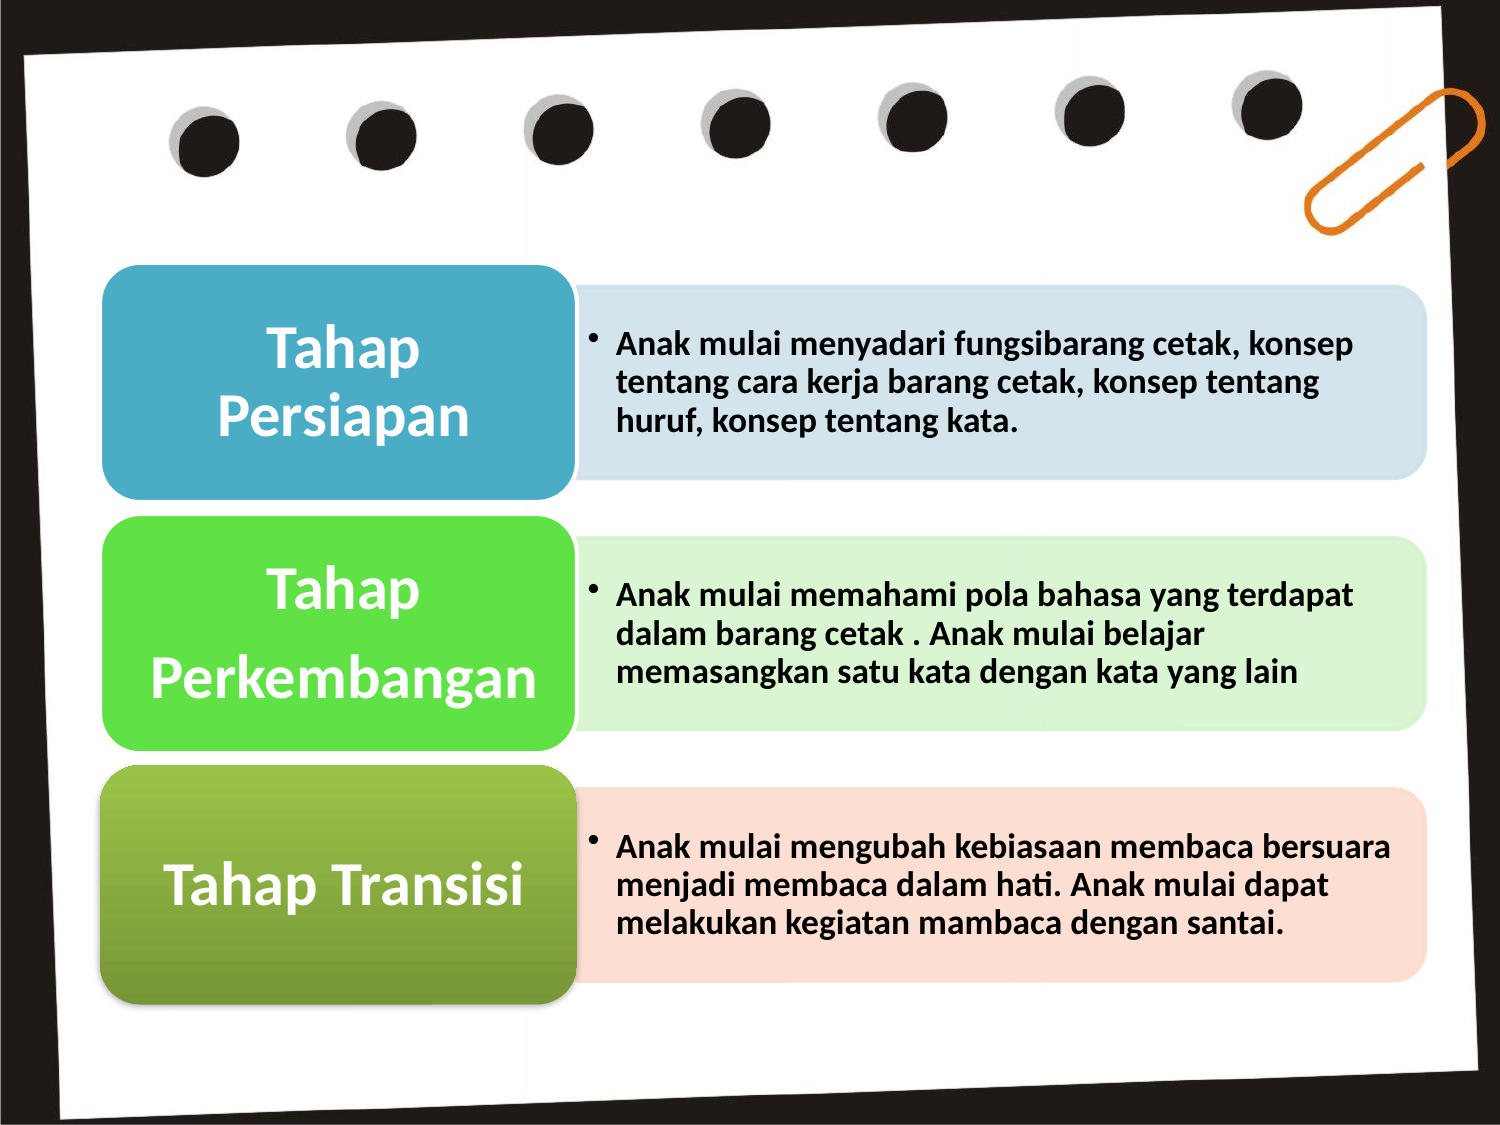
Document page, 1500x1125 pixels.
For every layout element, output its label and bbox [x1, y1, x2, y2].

picture [0, 0, 1500, 1125]
list [99, 262, 1426, 1006]
